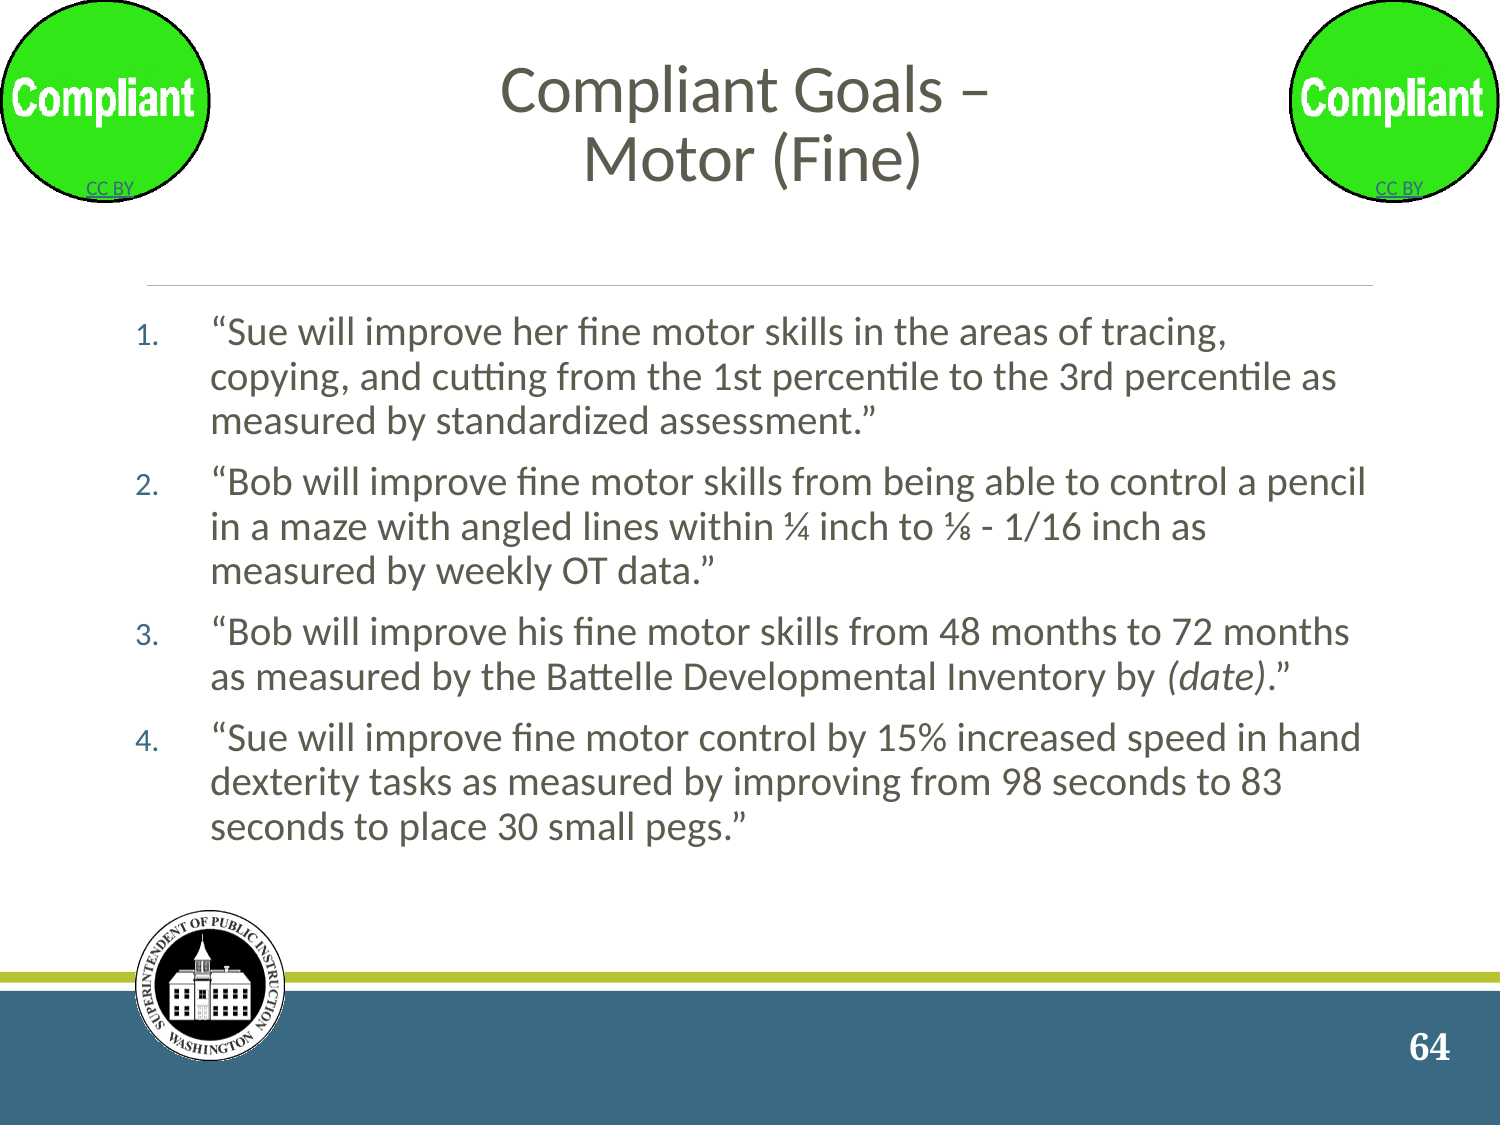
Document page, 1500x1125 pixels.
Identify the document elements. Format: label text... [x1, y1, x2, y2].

slide_number 64 [1304, 1018, 1466, 1078]
title Compliant Goals – Motor (Fine) [135, 47, 1373, 285]
picture [0, 0, 211, 204]
picture [1289, 0, 1500, 204]
list “Sue will improve her fine motor skills in the areas of tracing, copying, and cutting from the 1st percentile to the 3rd percentile as measured by standardized assessment.” “Bob will improve fine motor skills from being able to control a pencil in a maze with angled lines within ¼ inch to ⅛ - 1/16 inch as measured by weekly OT data.” “Bob will improve his fine motor skills from 48 months to 72 months as measured by the Battelle Developmental Inventory by (date).” “Sue will improve fine motor control by 15% increased speed in hand dexterity tasks as measured by improving from 98 seconds to 83 seconds to place 30 small pegs.” [135, 302, 1373, 896]
picture [135, 910, 285, 1061]
